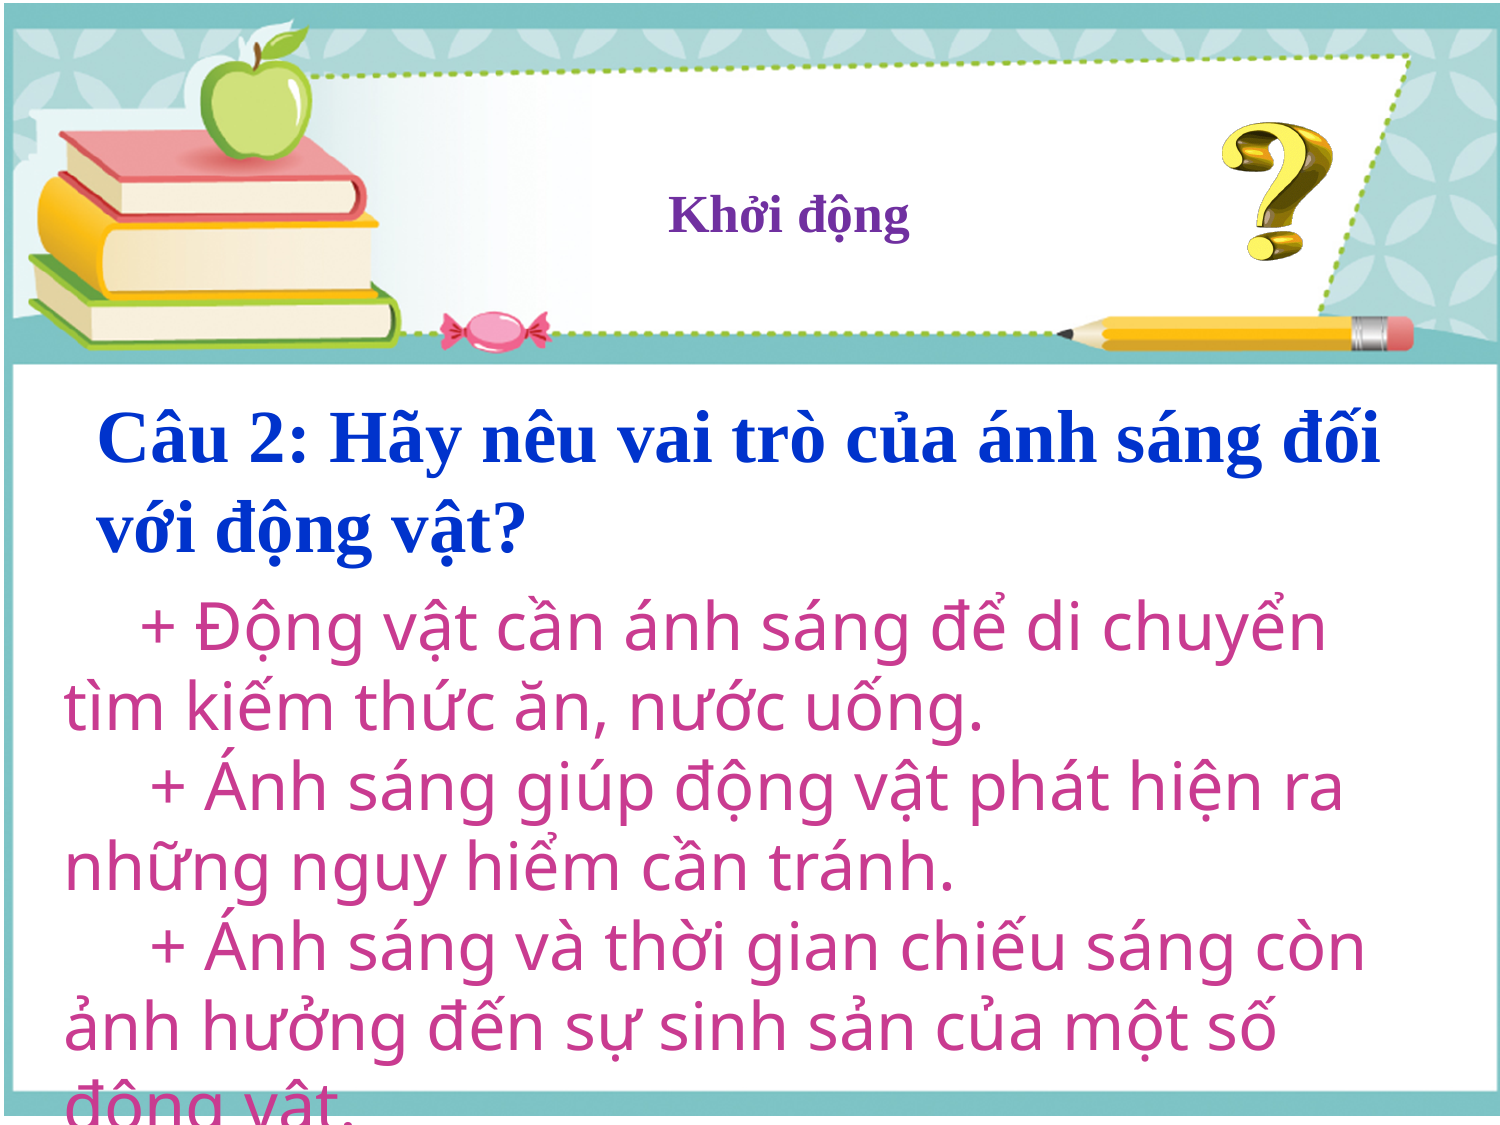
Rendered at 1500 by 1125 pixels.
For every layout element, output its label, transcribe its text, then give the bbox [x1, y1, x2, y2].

text_box + Động vật cần ánh sáng để di chuyển tìm kiếm thức ăn, nước uống. + Ánh sáng giúp động vật phát hiện ra những nguy hiểm cần tránh. + Ánh sáng và thời gian chiếu sáng còn ảnh hưởng đến sự sinh sản của một số động vật. [48, 1116, 1461, 1125]
picture [4, 3, 1500, 1116]
